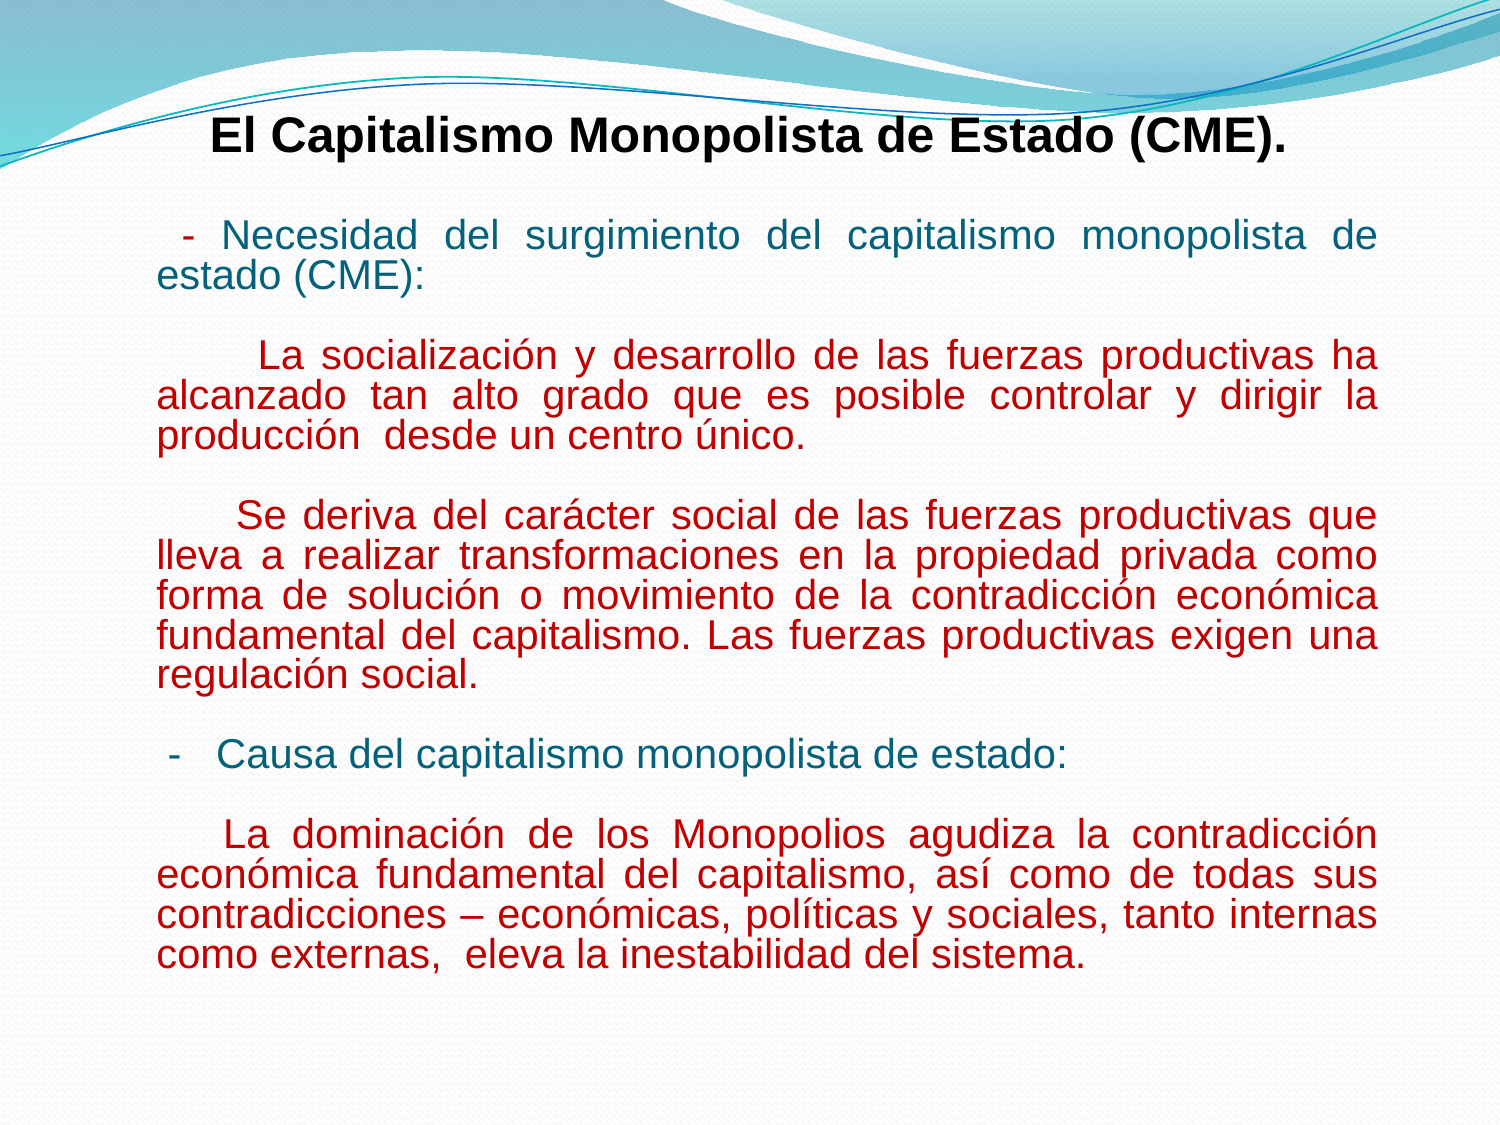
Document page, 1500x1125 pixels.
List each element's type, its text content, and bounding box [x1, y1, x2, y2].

text_box - Necesidad del surgimiento del capitalismo monopolista de estado (CME): La socialización y desarrollo de las fuerzas productivas ha alcanzado tan alto grado que es posible controlar y dirigir la producción desde un centro único. Se deriva del carácter social de las fuerzas productivas que lleva a realizar transformaciones en la propiedad privada como forma de solución o movimiento de la contradicción económica fundamental del capitalismo. Las fuerzas productivas exigen una regulación social. - Causa del capitalismo monopolista de estado: La dominación de los Monopolios agudiza la contradicción económica fundamental del capitalismo, así como de todas sus contradicciones – económicas, políticas y sociales, tanto internas como externas, eleva la inestabilidad del sistema. [141, 209, 1394, 985]
text_box El Capitalismo Monopolista de Estado (CME). [194, 94, 1306, 230]
